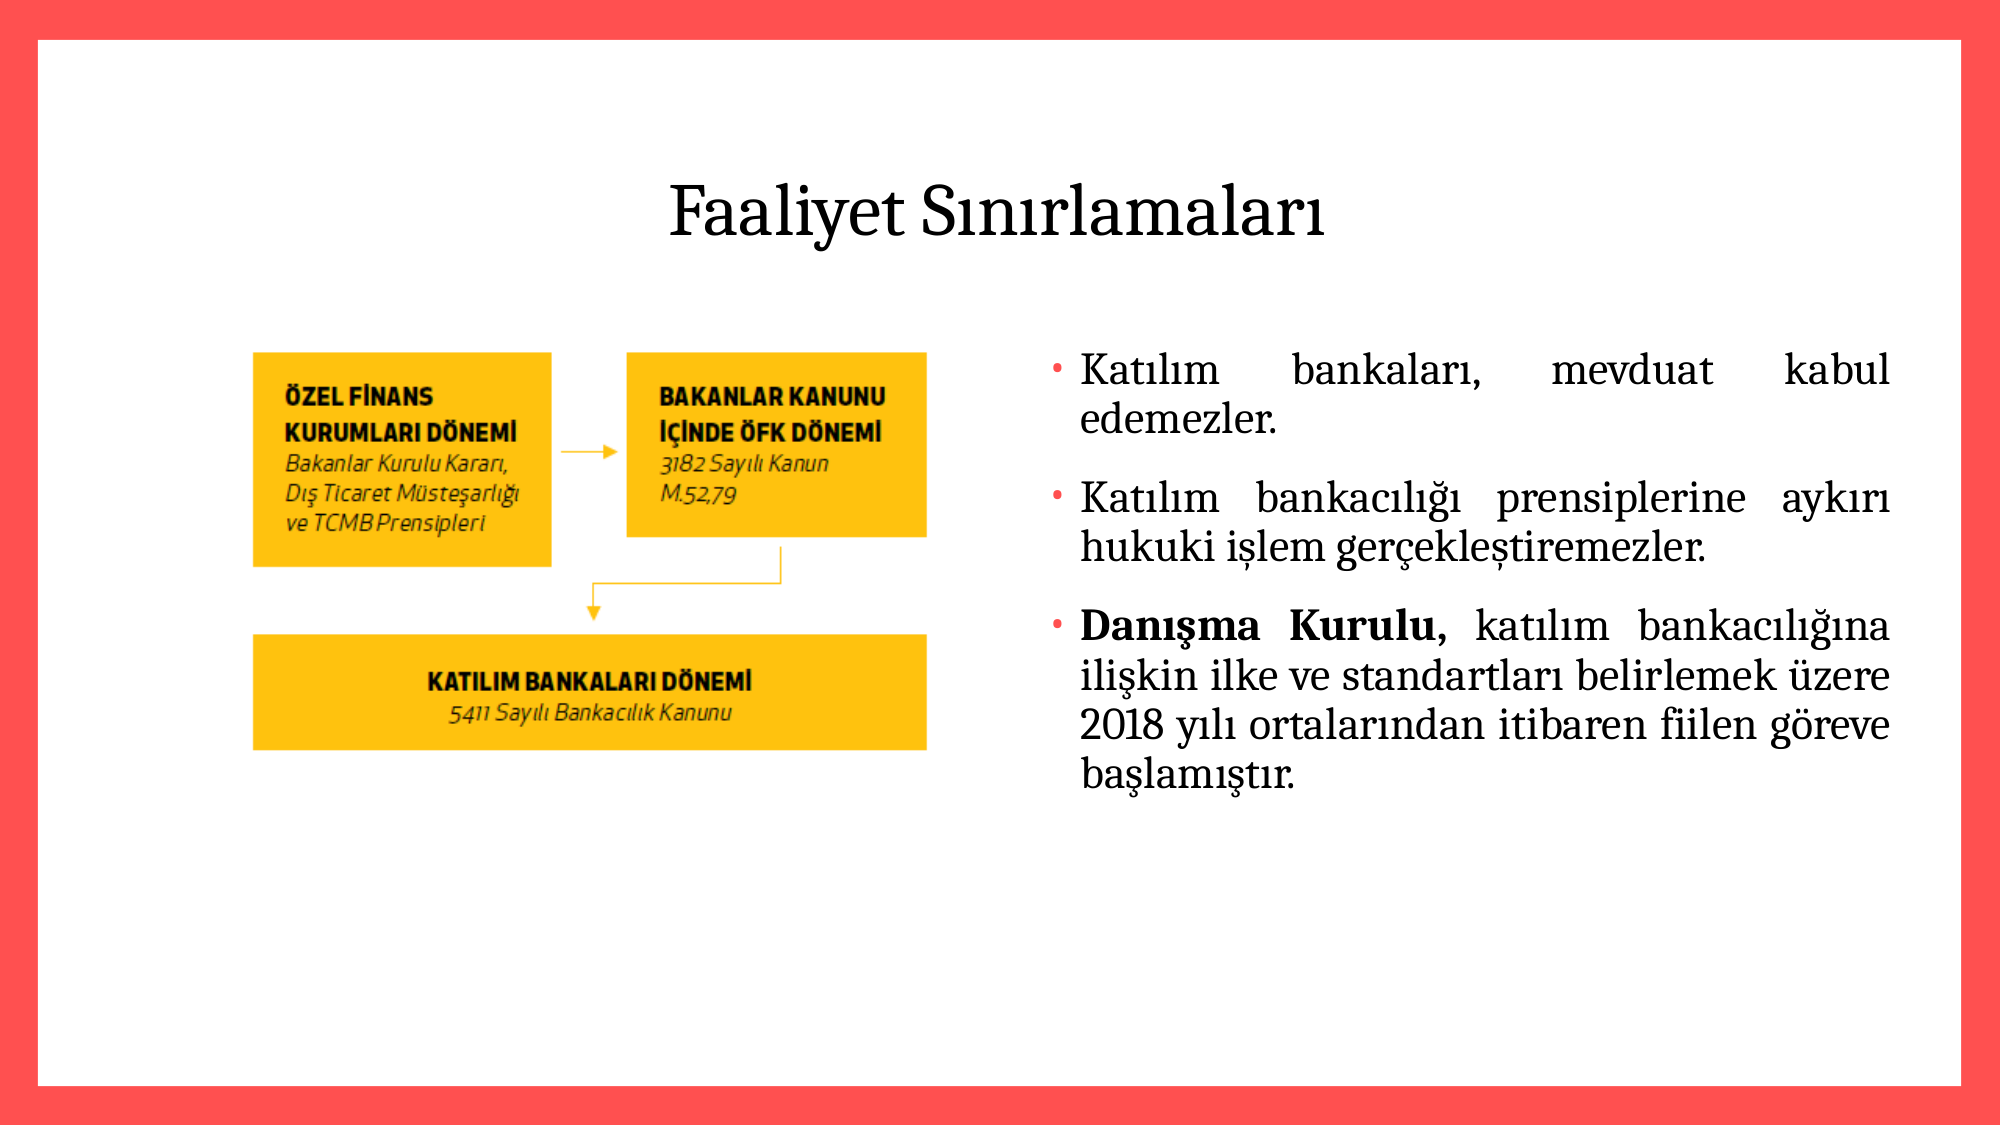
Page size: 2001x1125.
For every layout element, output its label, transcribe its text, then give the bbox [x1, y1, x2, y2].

list Katılım bankaları, mevduat kabul edemezler. Katılım bankacılığı prensiplerine aykırı hukuki işlem gerçekleştiremezler. Danışma Kurulu, katılım bankacılığına ilişkin ilke ve standartları belirlemek üzere 2018 yılı ortalarından itibaren fiilen göreve başlamıştır. [1028, 337, 1907, 998]
title Faaliyet Sınırlamaları [187, 99, 1808, 323]
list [232, 337, 950, 774]
